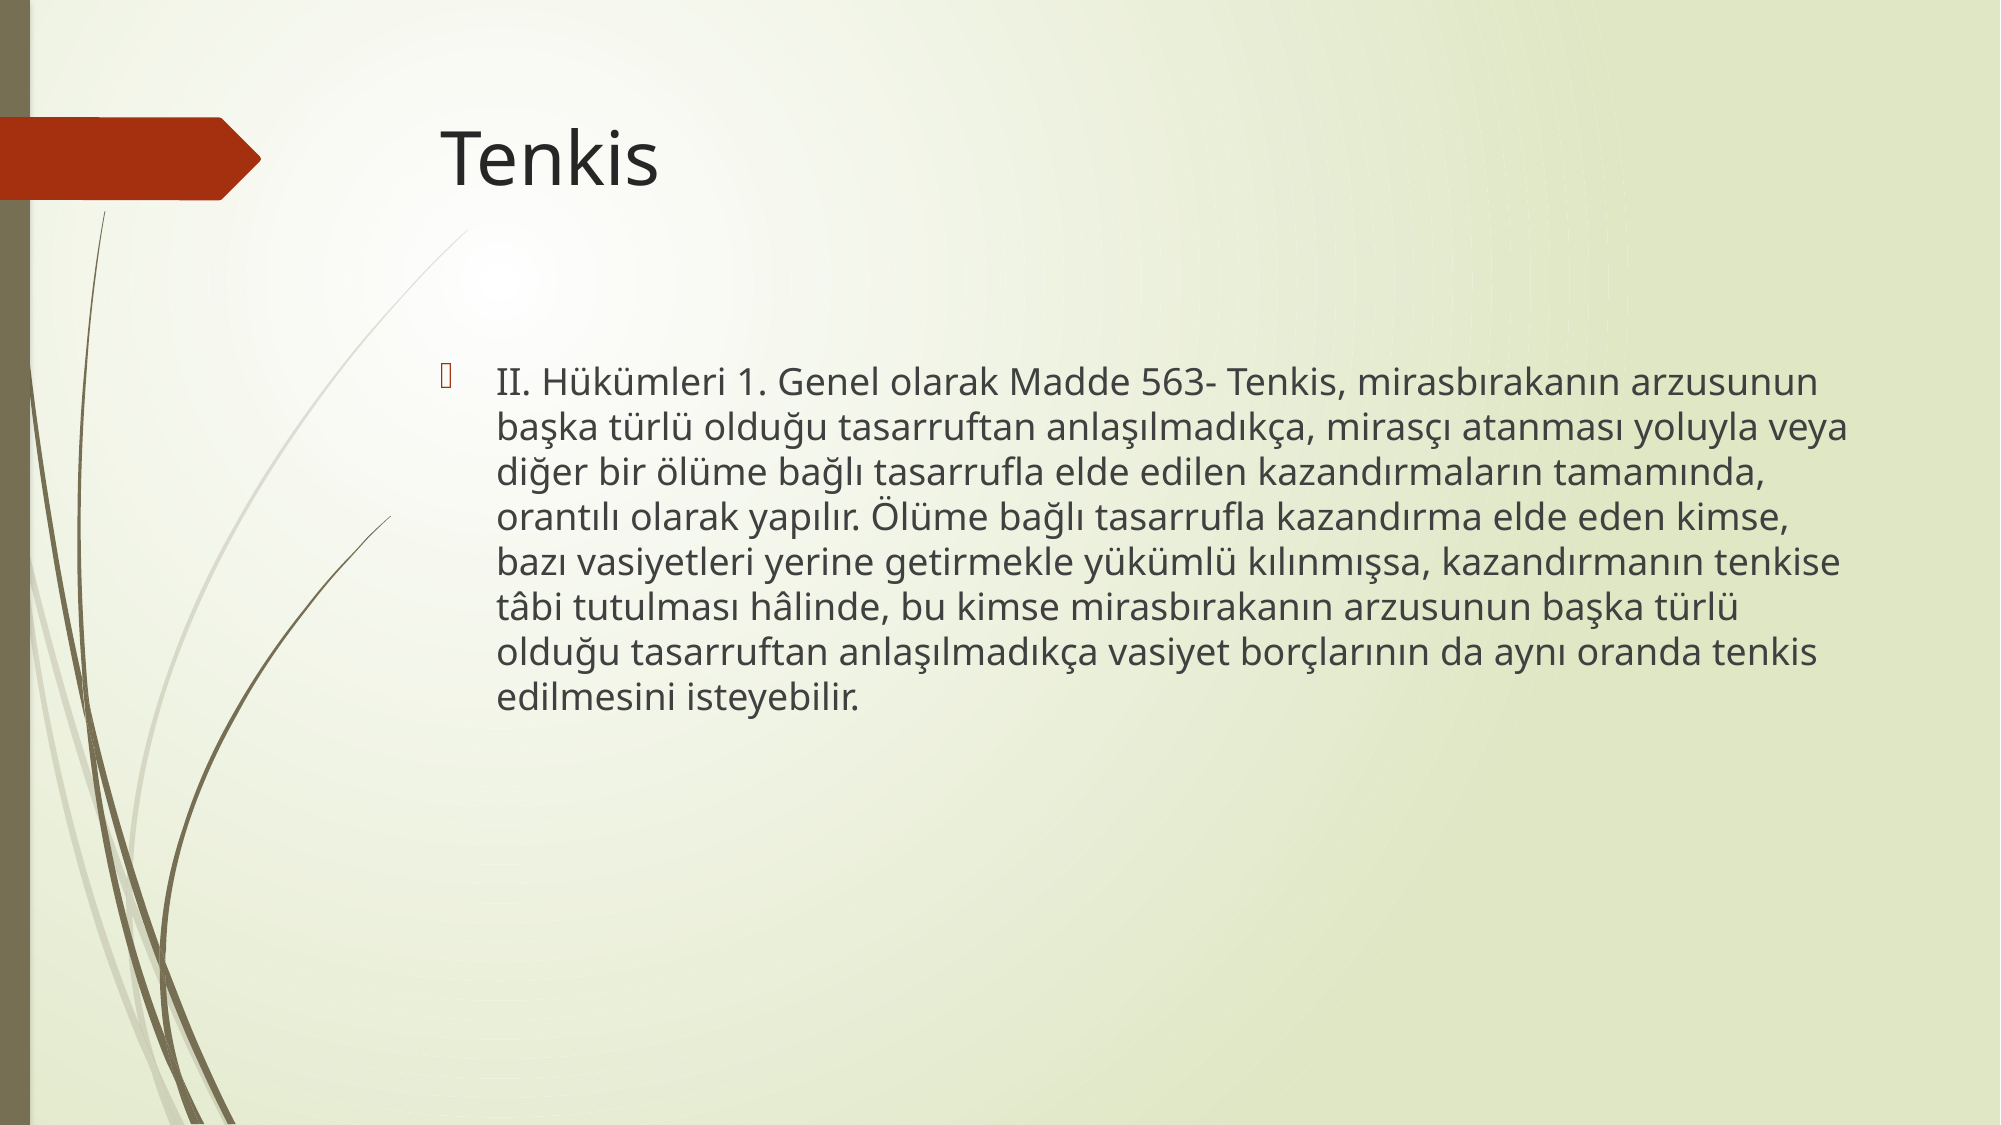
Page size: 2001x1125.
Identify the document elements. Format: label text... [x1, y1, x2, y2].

list II. Hükümleri 1. Genel olarak Madde 563- Tenkis, mirasbırakanın arzusunun başka türlü olduğu tasarruftan anlaşılmadıkça, mirasçı atanması yoluyla veya diğer bir ölüme bağlı tasarrufla elde edilen kazandırmaların tamamında, orantılı olarak yapılır. Ölüme bağlı tasarrufla kazandırma elde eden kimse, bazı vasiyetleri yerine getirmekle yükümlü kılınmışsa, kazandırmanın tenkise tâbi tutulması hâlinde, bu kimse mirasbırakanın arzusunun başka türlü olduğu tasarruftan anlaşılmadıkça vasiyet borçlarının da aynı oranda tenkis edilmesini isteyebilir. [424, 350, 1888, 970]
title Tenkis [425, 102, 1888, 313]
